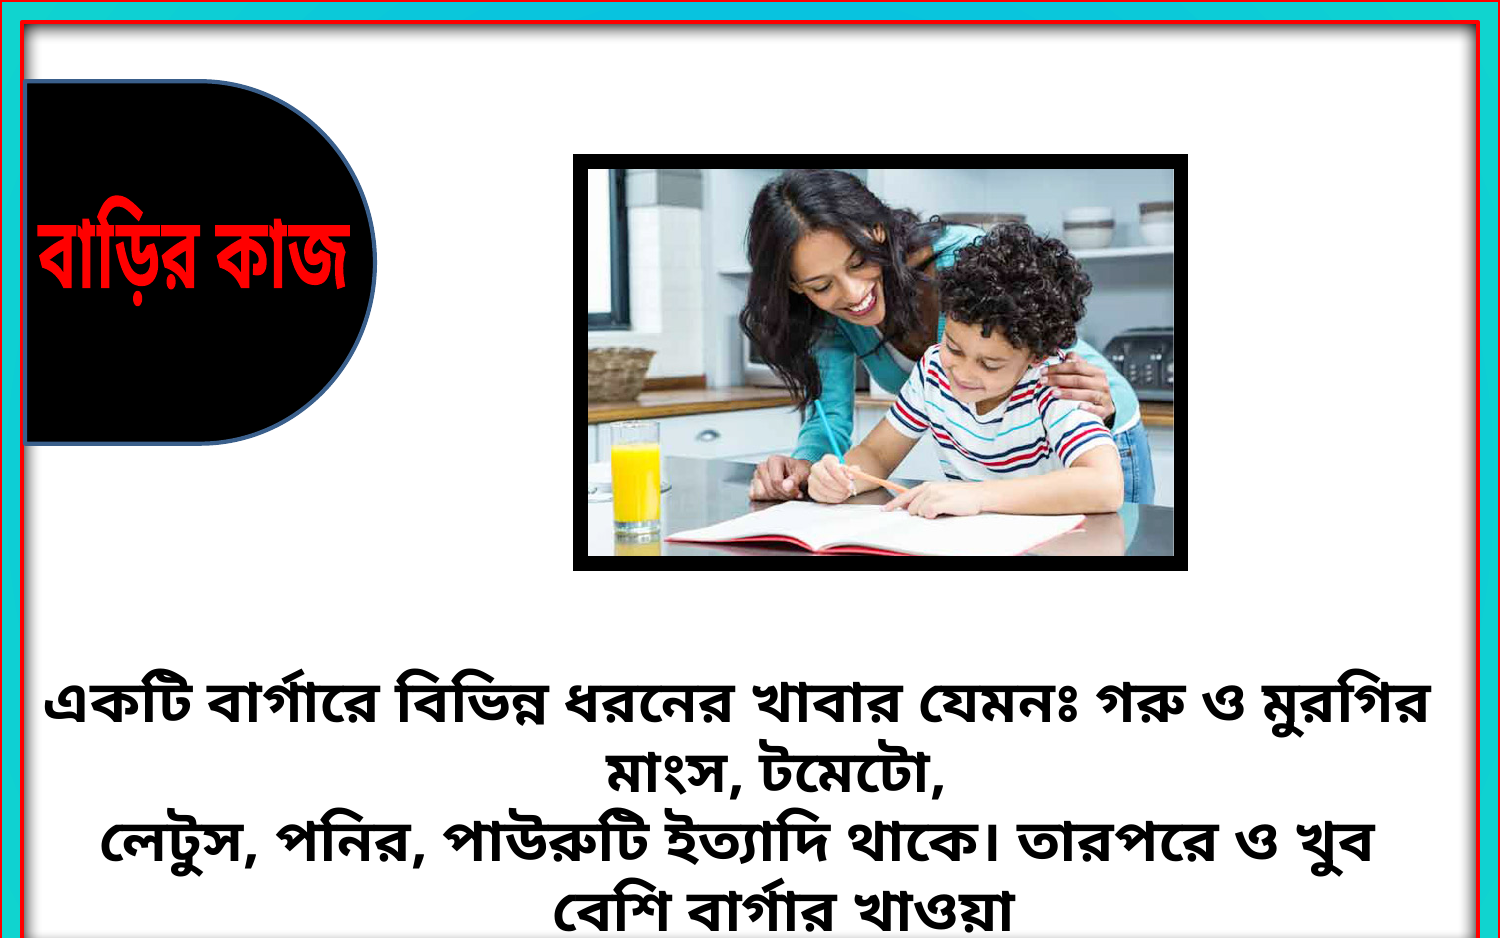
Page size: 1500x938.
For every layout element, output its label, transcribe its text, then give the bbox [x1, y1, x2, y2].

text_box একটি বার্গারে বিভিন্ন ধরনের খাবার যেমনঃ গরু ও মুরগির মাংস, টমেটো, লেটুস, পনির, পাউরুটি ইত্যাদি থাকে। তারপরে ও খুব বেশি বার্গার খাওয়া আমাদের শরীরের জন্য ক্ষতিকর কেন? [24, 656, 1450, 938]
text_box [1450, 695, 1500, 781]
text_box [0, 0, 1500, 938]
picture [587, 168, 1174, 557]
text_box [22, 79, 378, 446]
